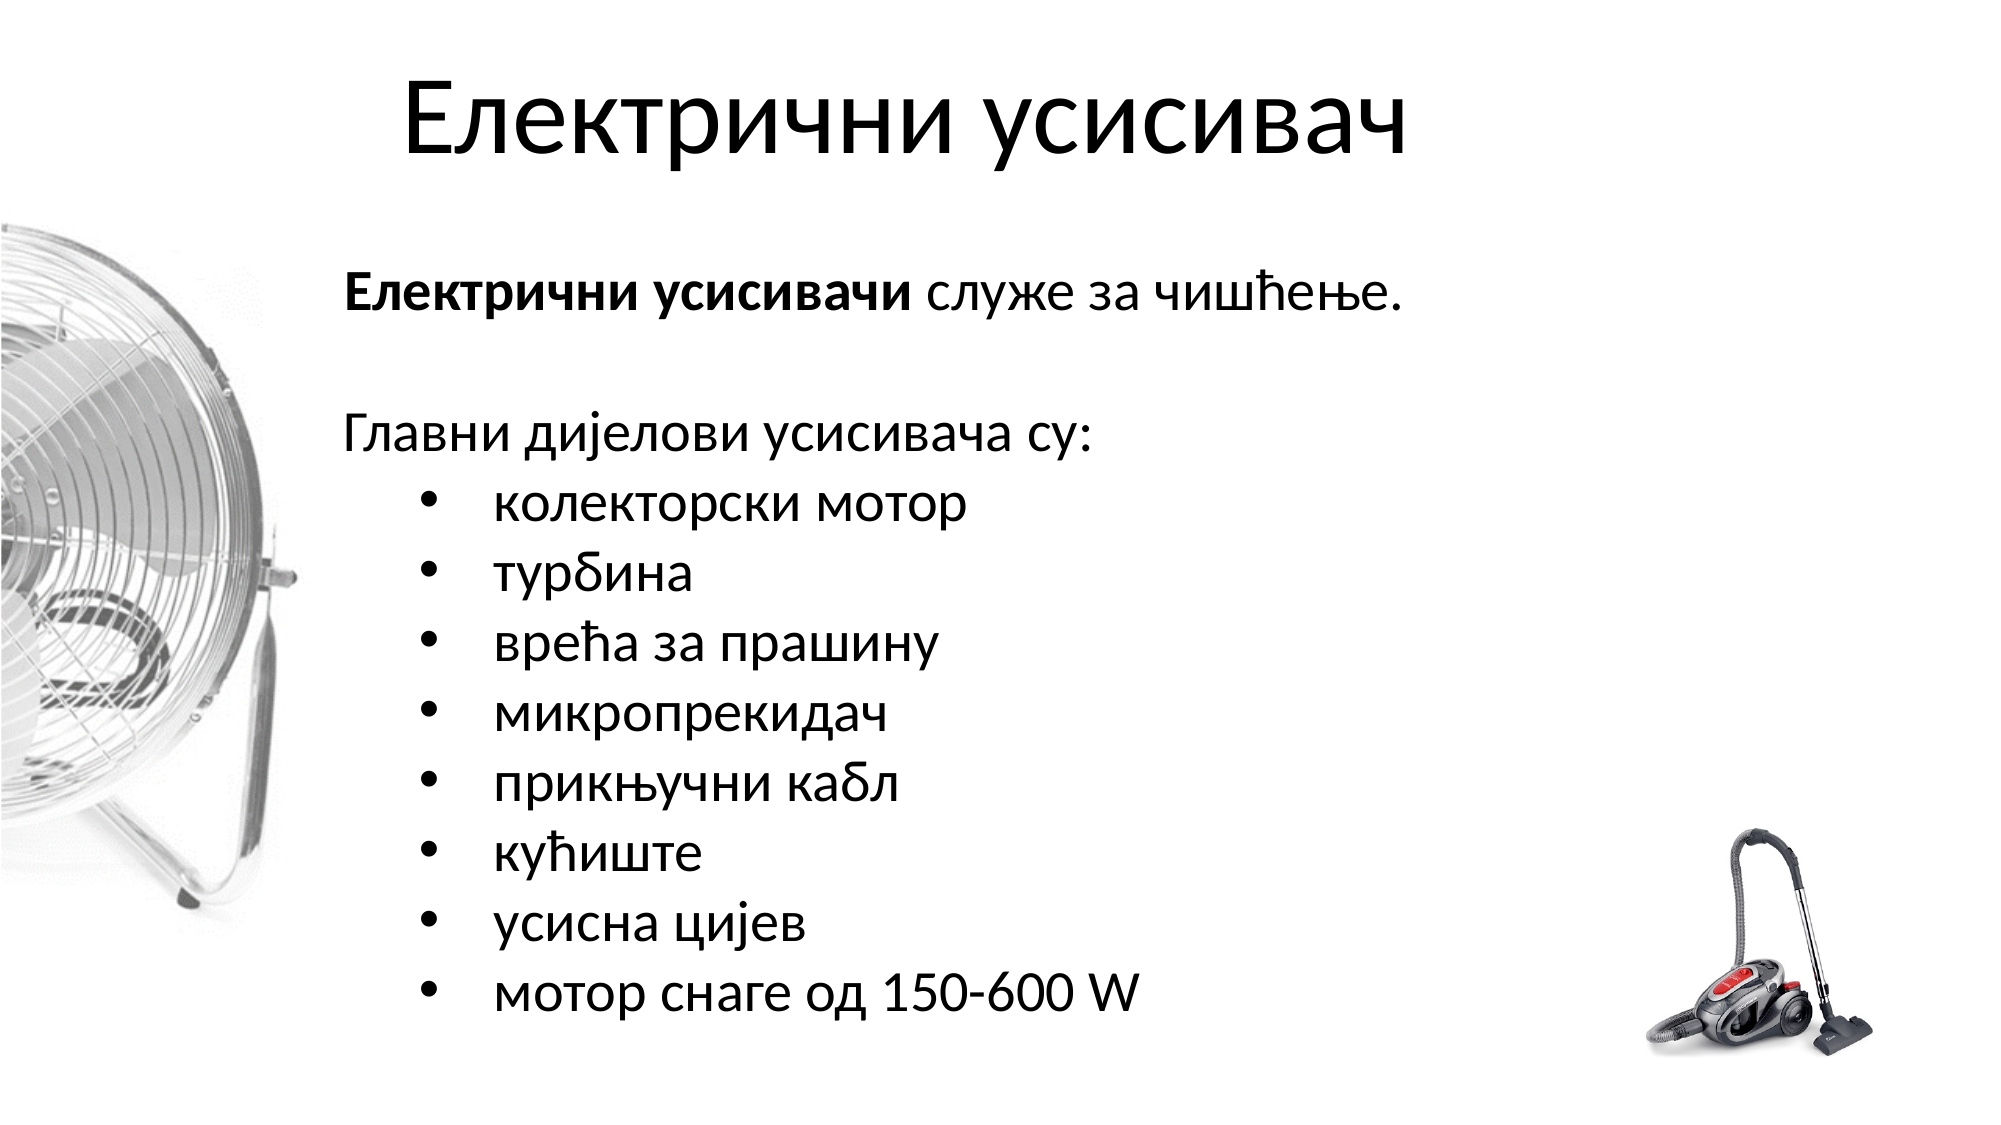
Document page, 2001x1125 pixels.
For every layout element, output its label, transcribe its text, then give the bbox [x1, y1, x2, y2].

text_box Електрични усисивачи служе за чишћење. [329, 244, 1963, 335]
picture [1578, 817, 1942, 1066]
text_box Електрични усисивач [386, 58, 1739, 159]
text_box Главни дијелови усисивача су: колекторски мотор турбина врећа за прашину микропрекидач прикњучни кабл кућиште усисна цијев мотор снаге од 150-600 W [329, 385, 1330, 1031]
